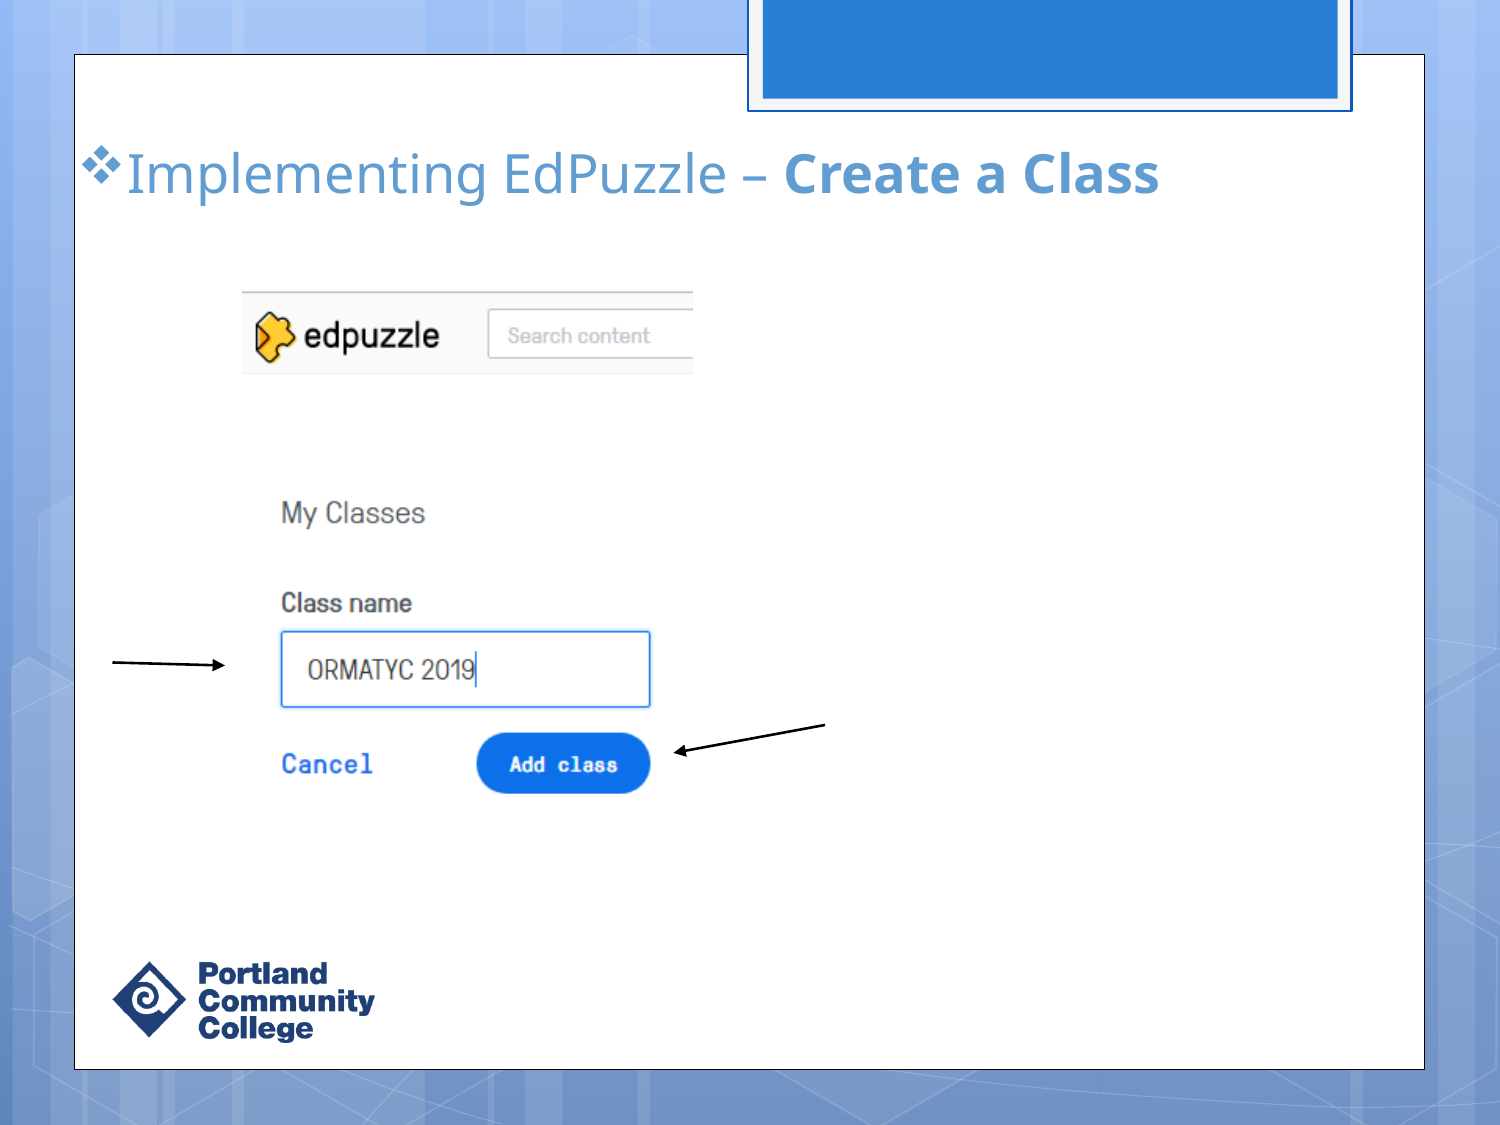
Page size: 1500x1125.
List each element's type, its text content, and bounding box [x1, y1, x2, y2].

picture [112, 961, 376, 1043]
picture [241, 287, 693, 830]
title Implementing EdPuzzle – Create a Class [62, 105, 1438, 213]
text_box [673, 724, 826, 754]
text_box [112, 662, 226, 666]
